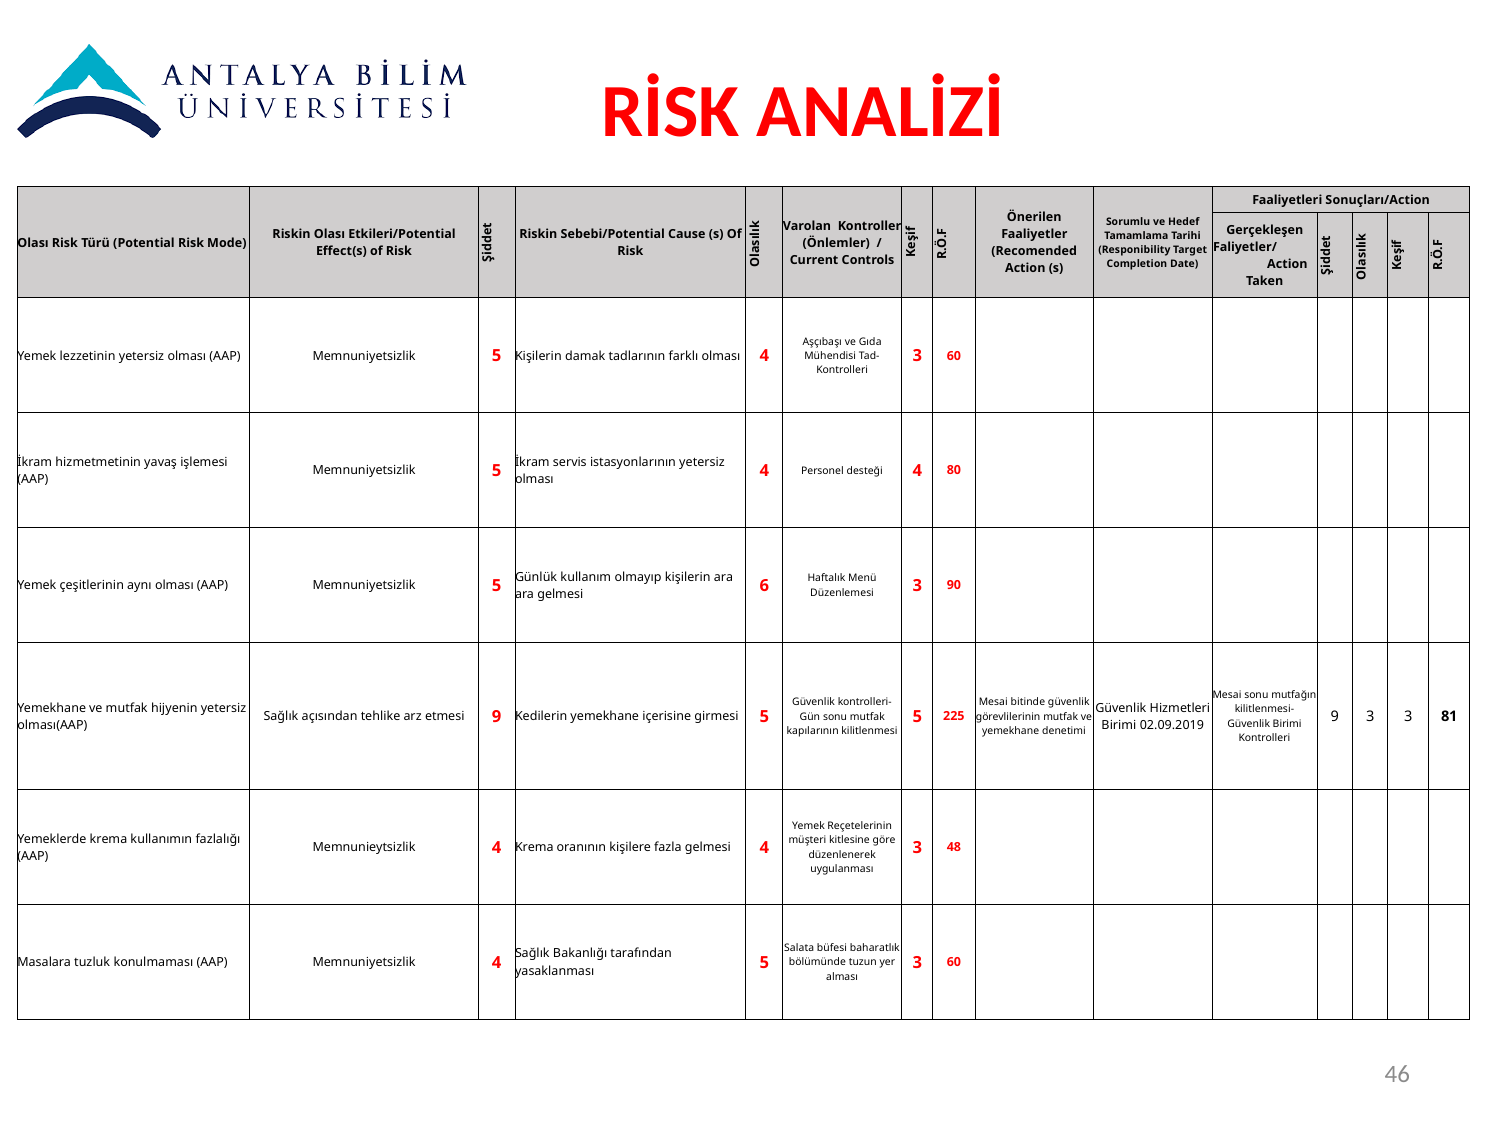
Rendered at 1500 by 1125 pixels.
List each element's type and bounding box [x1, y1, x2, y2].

table_cell [783, 413, 901, 527]
table_cell [1388, 413, 1428, 527]
table_cell [1429, 298, 1469, 412]
table_header [976, 187, 1093, 297]
table_cell [1429, 905, 1469, 1019]
table_cell [250, 643, 478, 789]
table_cell [250, 528, 478, 642]
table_cell [479, 528, 515, 642]
table_cell [783, 905, 901, 1019]
table_cell [746, 298, 782, 412]
table_cell [976, 298, 1093, 412]
table_cell [1429, 213, 1469, 297]
table_cell [902, 790, 932, 904]
table_cell [933, 528, 975, 642]
table_cell [1429, 528, 1469, 642]
table_cell [18, 643, 249, 789]
table_cell [250, 413, 478, 527]
picture [17, 42, 467, 138]
table_cell [1213, 790, 1317, 904]
table_cell [933, 905, 975, 1019]
table_header [479, 187, 515, 297]
table_cell [1388, 213, 1428, 297]
table_cell [1094, 298, 1212, 412]
table_header [1213, 187, 1469, 212]
table_cell [1094, 643, 1212, 789]
table_header [1094, 187, 1212, 297]
table_cell [1213, 528, 1317, 642]
table_cell [479, 413, 515, 527]
table_cell [516, 905, 745, 1019]
table_cell [1094, 528, 1212, 642]
table_cell [1429, 643, 1469, 789]
table_cell [746, 905, 782, 1019]
table_cell [902, 298, 932, 412]
table_cell [976, 790, 1093, 904]
table_cell [1213, 213, 1317, 297]
table_cell [1388, 790, 1428, 904]
table_cell [1353, 213, 1387, 297]
table_cell [976, 905, 1093, 1019]
table_cell [1318, 790, 1352, 904]
table_cell [516, 790, 745, 904]
table_cell [1213, 905, 1317, 1019]
table_cell [479, 790, 515, 904]
table_cell [902, 413, 932, 527]
table_cell [976, 528, 1093, 642]
table_cell [250, 905, 478, 1019]
table_cell [1213, 413, 1317, 527]
table_cell [1213, 298, 1317, 412]
table_cell [516, 413, 745, 527]
table_header [746, 187, 782, 297]
table_cell [250, 790, 478, 904]
table_cell [976, 643, 1093, 789]
table_cell [783, 528, 901, 642]
text_box [0, 254, 63, 442]
table_header [18, 187, 249, 297]
table_cell [1388, 528, 1428, 642]
table_cell [18, 528, 249, 642]
table_cell [18, 413, 249, 527]
table_cell [1213, 643, 1317, 789]
table_cell [250, 298, 478, 412]
table_cell [933, 413, 975, 527]
table_cell [1318, 643, 1352, 789]
table_cell [746, 413, 782, 527]
table_cell [1388, 905, 1428, 1019]
table_cell [516, 643, 745, 789]
table_cell [1094, 413, 1212, 527]
table_header [933, 187, 975, 297]
table_cell [1318, 413, 1352, 527]
table_cell [18, 790, 249, 904]
table_cell [1318, 905, 1352, 1019]
text_box [230, 54, 1376, 160]
table_cell [1353, 528, 1387, 642]
table_cell [1353, 298, 1387, 412]
slide_number [1074, 1042, 1425, 1103]
table_cell [479, 905, 515, 1019]
table_header [783, 187, 901, 297]
table_cell [1094, 790, 1212, 904]
table_cell [1353, 643, 1387, 789]
table_cell [1429, 413, 1469, 527]
table_cell [1353, 413, 1387, 527]
table_cell [902, 528, 932, 642]
table_header [250, 187, 478, 297]
table_header [516, 187, 745, 297]
table_cell [1353, 790, 1387, 904]
table_header [902, 187, 932, 297]
table_cell [1429, 790, 1469, 904]
table_cell [1318, 528, 1352, 642]
table_cell [783, 643, 901, 789]
table_cell [18, 905, 249, 1019]
table_cell [746, 643, 782, 789]
table_cell [933, 790, 975, 904]
table_cell [479, 298, 515, 412]
table_cell [18, 298, 249, 412]
table_cell [1318, 213, 1352, 297]
table_cell [783, 790, 901, 904]
table_cell [516, 528, 745, 642]
table_cell [976, 413, 1093, 527]
table_cell [746, 528, 782, 642]
table_cell [933, 643, 975, 789]
table_cell [933, 298, 975, 412]
table_cell [516, 298, 745, 412]
table_cell [746, 790, 782, 904]
table_cell [1318, 298, 1352, 412]
table_cell [783, 298, 901, 412]
table_cell [479, 643, 515, 789]
table_cell [1388, 298, 1428, 412]
table_cell [1388, 643, 1428, 789]
table_cell [902, 643, 932, 789]
table_cell [902, 905, 932, 1019]
table_cell [1094, 905, 1212, 1019]
table_cell [1353, 905, 1387, 1019]
